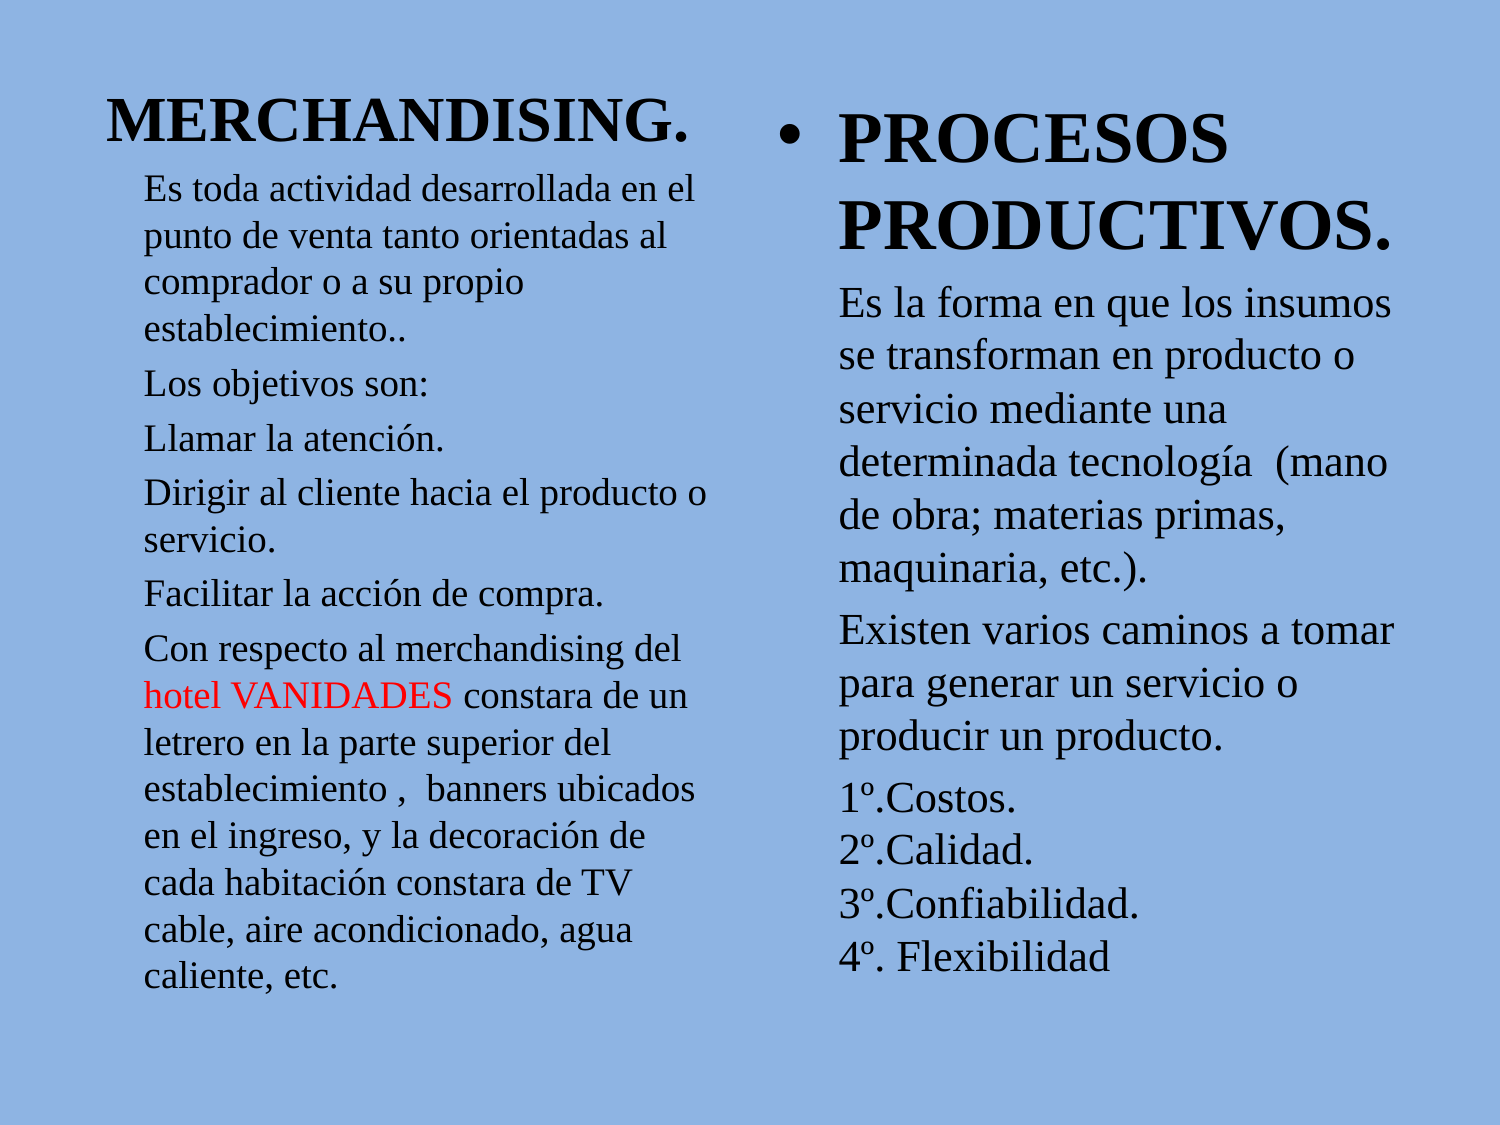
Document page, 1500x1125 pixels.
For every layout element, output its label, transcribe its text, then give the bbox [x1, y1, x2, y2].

list PROCESOS PRODUCTIVOS. Es la forma en que los insumos se transforman en producto o servicio mediante una determinada tecnología (mano de obra; materias primas, maquinaria, etc.). Existen varios caminos a tomar para generar un servicio o producir un producto. 1º.Costos. 2º.Calidad. 3º.Confiabilidad. 4º. Flexibilidad [762, 82, 1425, 1005]
list MERCHANDISING. Es toda actividad desarrollada en el punto de venta tanto orientadas al comprador o a su propio establecimiento.. Los objetivos son: Llamar la atención. Dirigir al cliente hacia el producto o servicio. Facilitar la acción de compra. Con respecto al merchandising del hotel VANIDADES constara de un letrero en la parte superior del establecimiento , banners ubicados en el ingreso, y la decoración de cada habitación constara de TV cable, aire acondicionado, agua caliente, etc. [75, 70, 738, 1005]
